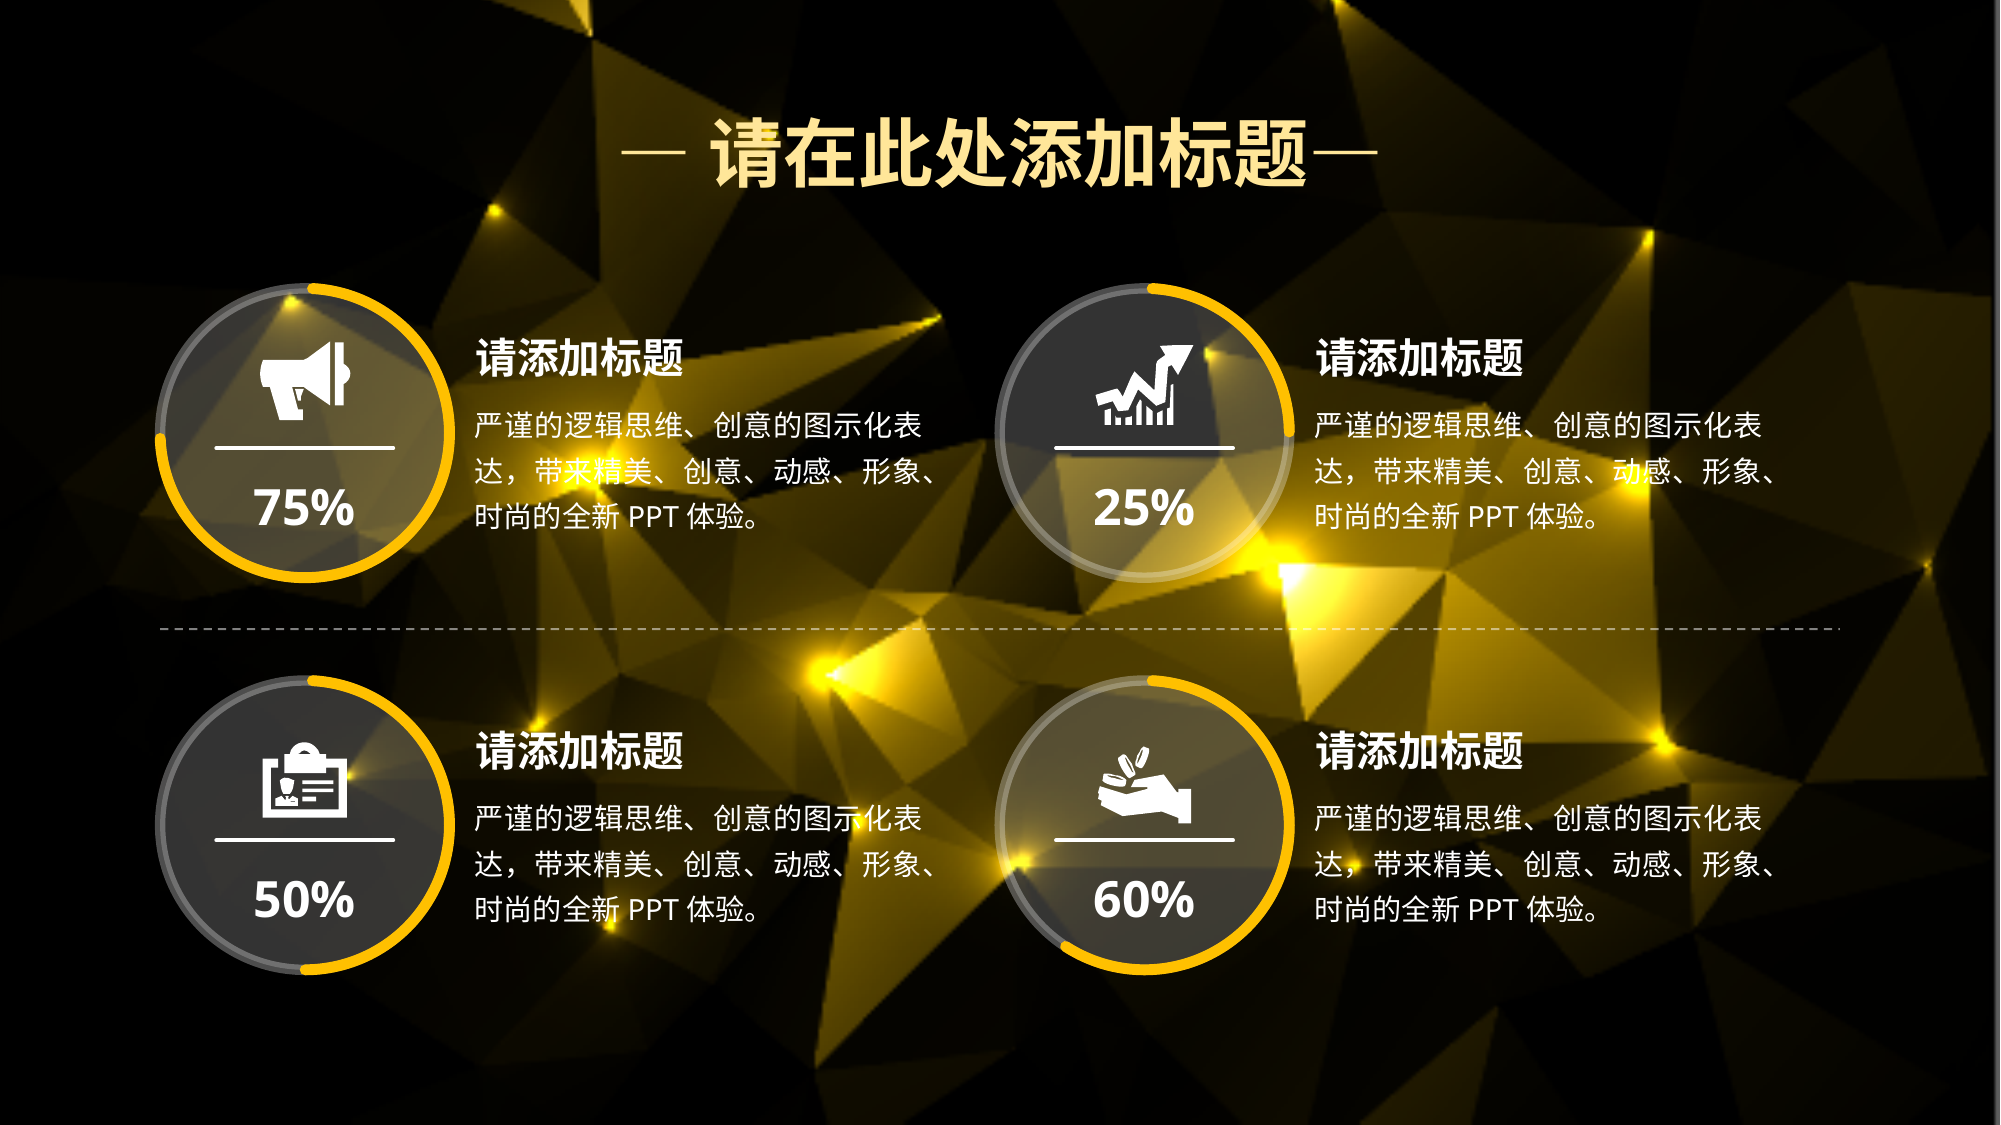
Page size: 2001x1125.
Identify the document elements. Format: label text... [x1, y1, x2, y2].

text_box 请添加标题 [460, 717, 700, 782]
text_box [1065, 680, 1290, 971]
text_box [1167, 383, 1174, 425]
text_box 60% [1078, 859, 1211, 935]
text_box [1118, 754, 1136, 779]
picture [0, 0, 2000, 1125]
text_box 50% [239, 859, 371, 935]
list —请在此处添加标题— [362, 107, 1638, 196]
text_box 请添加标题 [1300, 324, 1539, 389]
text_box 严谨的逻辑思维、创意的图示化表达，带来精美、创意、动感、形象、时尚的全新PPT体验。 [1299, 782, 1778, 934]
text_box [1135, 746, 1150, 769]
text_box [159, 288, 451, 579]
text_box [1125, 415, 1132, 425]
text_box 请添加标题 [460, 324, 700, 389]
text_box [1098, 774, 1192, 824]
text_box 严谨的逻辑思维、创意的图示化表达，带来精美、创意、动感、形象、时尚的全新PPT体验。 [459, 782, 938, 934]
text_box [998, 287, 1291, 579]
text_box [1115, 415, 1121, 425]
text_box [1104, 408, 1111, 425]
text_box 严谨的逻辑思维、创意的图示化表达，带来精美、创意、动感、形象、时尚的全新PPT体验。 [1299, 389, 1778, 541]
text_box [304, 680, 451, 971]
text_box [1144, 288, 1290, 434]
text_box [998, 679, 1157, 948]
text_box [159, 287, 319, 438]
text_box [1136, 399, 1142, 425]
text_box [1157, 410, 1163, 425]
text_box [1146, 405, 1153, 425]
text_box 25% [1078, 467, 1211, 543]
text_box [1102, 773, 1127, 787]
text_box [260, 341, 331, 421]
text_box [262, 742, 347, 818]
text_box 75% [239, 467, 371, 543]
text_box [334, 342, 351, 406]
text_box [159, 679, 318, 971]
text_box 请添加标题 [1300, 717, 1539, 782]
text_box [1095, 345, 1194, 412]
text_box 严谨的逻辑思维、创意的图示化表达，带来精美、创意、动感、形象、时尚的全新PPT体验。 [459, 389, 938, 541]
